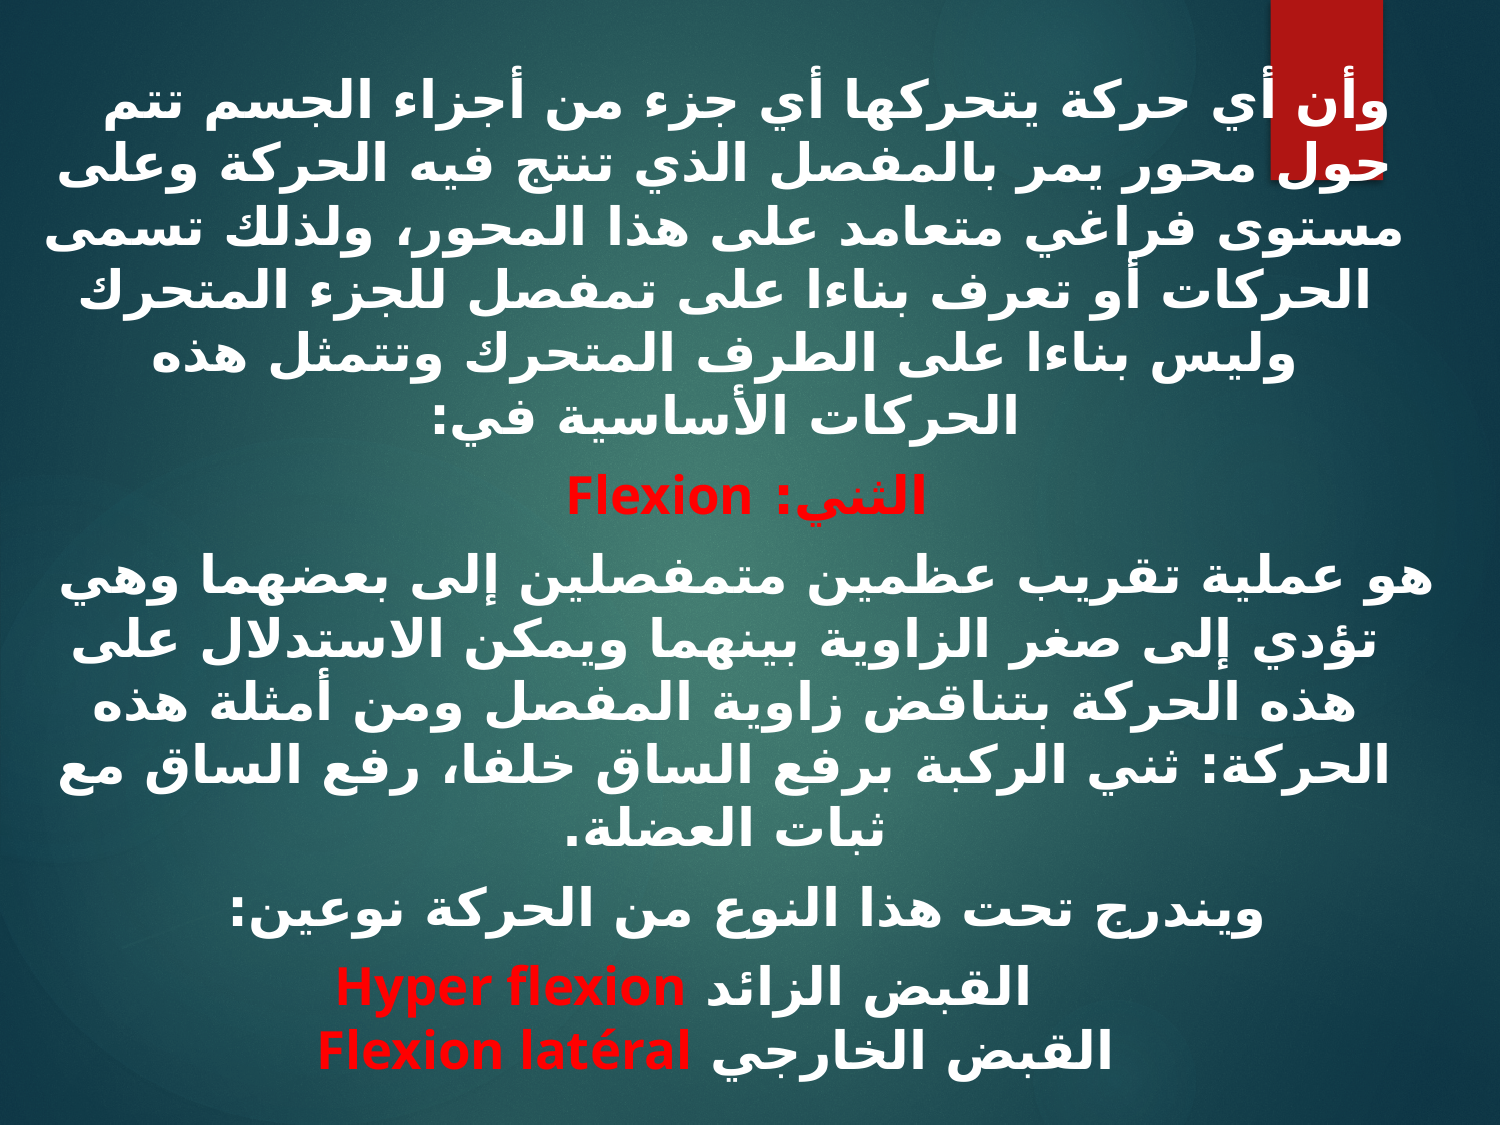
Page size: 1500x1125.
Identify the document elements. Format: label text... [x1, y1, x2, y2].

list وأن أي حركة يتحركها أي جزء من أجزاء الجسم تتم حول محور يمر بالمفصل الذي تنتج فيه الحركة وعلى مستوى فراغي متعامد على هذا المحور، ولذلك تسمى الحركات أو تعرف بناءا على تمفصل للجزء المتحرك وليس بناءا على الطرف المتحرك وتتمثل هذه الحركات الأساسية في: الثني: Flexion هو عملية تقريب عظمين متمفصلين إلى بعضهما وهي تؤدي إلى صغر الزاوية بينهما ويمكن الاستدلال على هذه الحركة بتناقض زاوية المفصل ومن أمثلة هذه الحركة: ثني الركبة برفع الساق خلفا، رفع الساق مع ثبات العضلة. ويندرج تحت هذا النوع من الحركة نوعين: القبض الزائد Hyper flexion القبض الخارجي Flexion latéral [23, 58, 1471, 1090]
